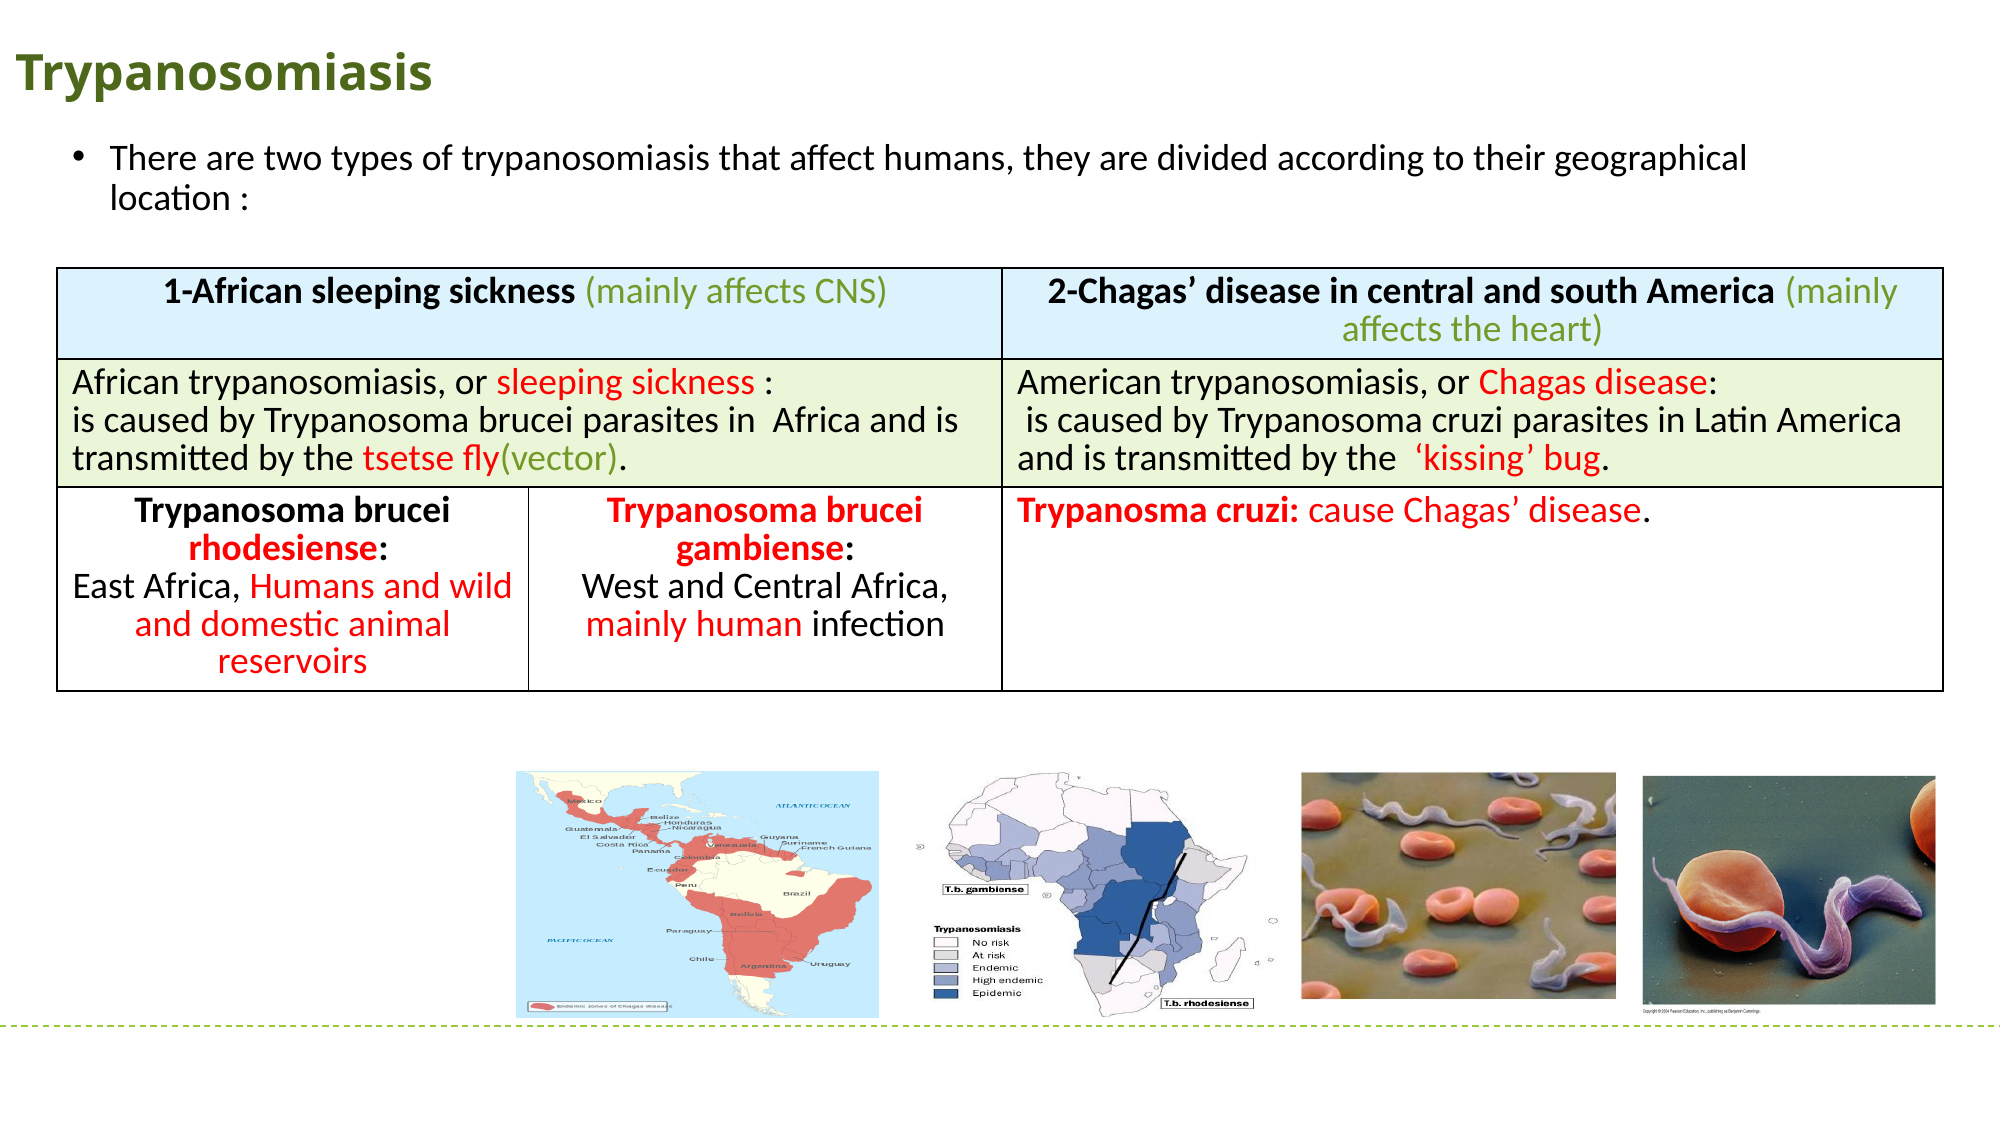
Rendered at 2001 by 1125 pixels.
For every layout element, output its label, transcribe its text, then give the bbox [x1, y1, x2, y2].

table_cell Trypanosma cruzi: cause Chagas’ disease. [1003, 488, 1942, 690]
table_cell American trypanosomiasis, or Chagas disease: is caused by Trypanosoma cruzi parasites in Latin America and is transmitted by the ‘kissing’ bug. [1003, 360, 1942, 486]
table_cell Trypanosoma brucei gambiense: West and Central Africa, mainly human infection [529, 488, 1001, 690]
list There are two types of trypanosomiasis that affect humans, they are divided according to their geographical location : [57, 130, 1782, 227]
picture [1639, 771, 1939, 1017]
picture [916, 771, 1279, 1018]
title Trypanosomiasis [0, 18, 1725, 131]
table_header 1-African sleeping sickness (mainly affects CNS) [58, 269, 1001, 358]
table_header 2-Chagas’ disease in central and south America (mainly affects the heart) [1003, 269, 1942, 358]
table_cell Trypanosoma brucei rhodesiense: East Africa, Humans and wild and domestic animal reservoirs [58, 488, 528, 690]
picture [1300, 771, 1617, 1000]
table_cell African trypanosomiasis, or sleeping sickness : is caused by Trypanosoma brucei parasites in Africa and is transmitted by the tsetse fly(vector). [58, 360, 1001, 486]
picture [516, 771, 879, 1018]
